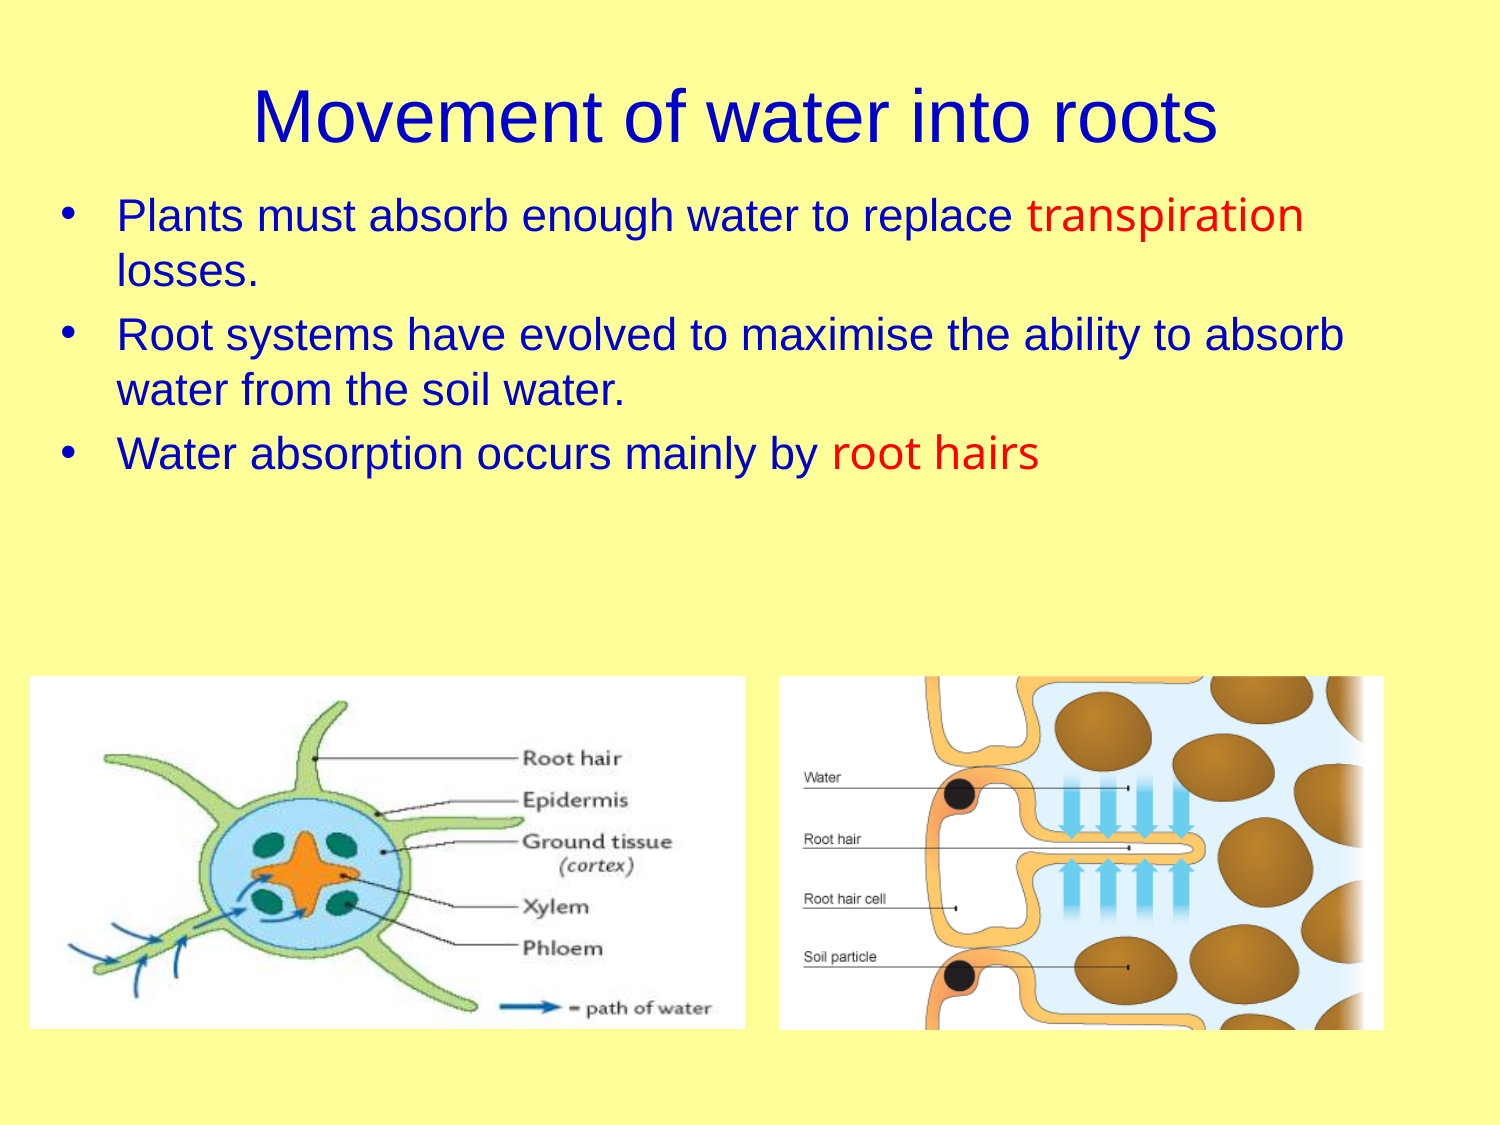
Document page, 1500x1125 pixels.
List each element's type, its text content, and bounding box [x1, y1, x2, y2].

title Movement of water into roots [56, 19, 1407, 181]
picture [30, 676, 745, 1030]
list Plants must absorb enough water to replace transpiration losses. Root systems have evolved to maximise the ability to absorb water from the soil water. Water absorption occurs mainly by root hairs [56, 181, 1407, 1044]
picture [778, 676, 1384, 1030]
